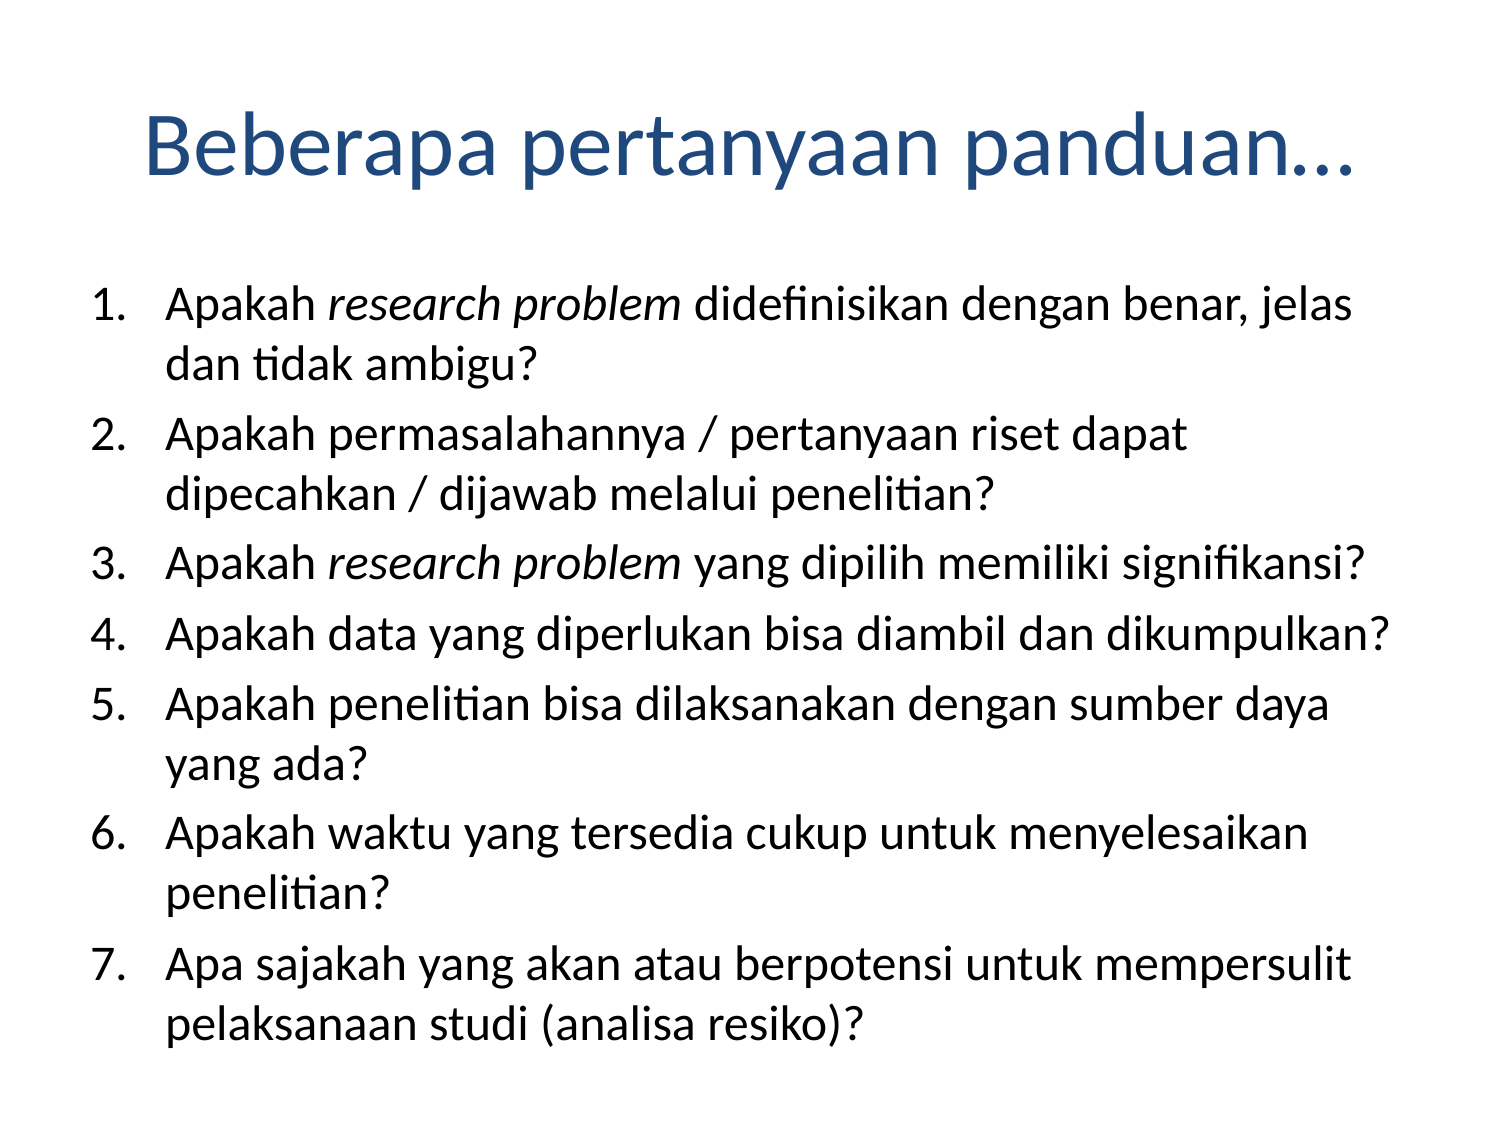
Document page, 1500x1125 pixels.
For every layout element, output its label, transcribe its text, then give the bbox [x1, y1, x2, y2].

title Beberapa pertanyaan panduan… [75, 45, 1425, 233]
list Apakah research problem didefinisikan dengan benar, jelas dan tidak ambigu? Apakah permasalahannya / pertanyaan riset dapat dipecahkan / dijawab melalui penelitian? Apakah research problem yang dipilih memiliki signifikansi? Apakah data yang diperlukan bisa diambil dan dikumpulkan? Apakah penelitian bisa dilaksanakan dengan sumber daya yang ada? Apakah waktu yang tersedia cukup untuk menyelesaikan penelitian? Apa sajakah yang akan atau berpotensi untuk mempersulit pelaksanaan studi (analisa resiko)? [75, 262, 1425, 1063]
